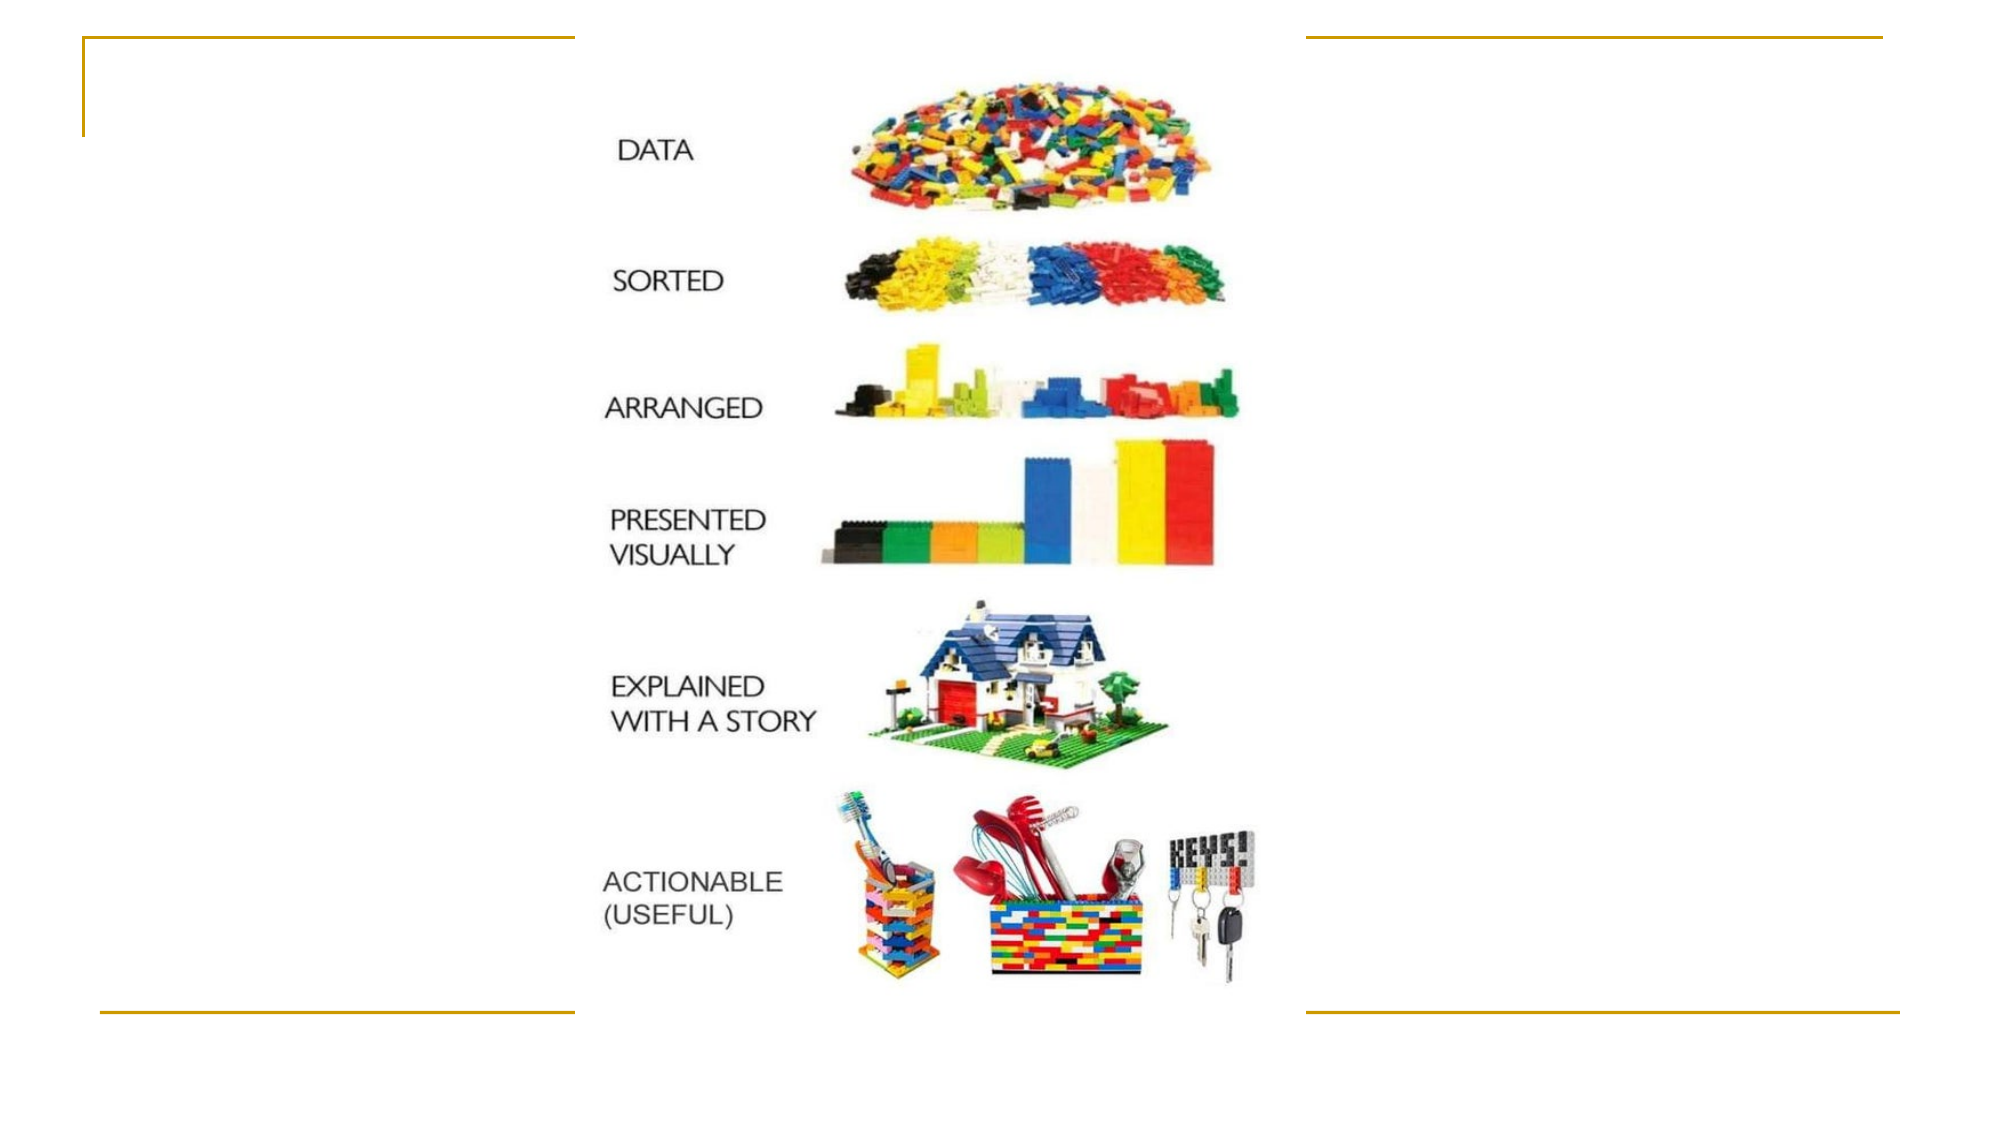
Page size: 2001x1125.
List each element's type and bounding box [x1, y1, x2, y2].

picture [575, 35, 1306, 1074]
